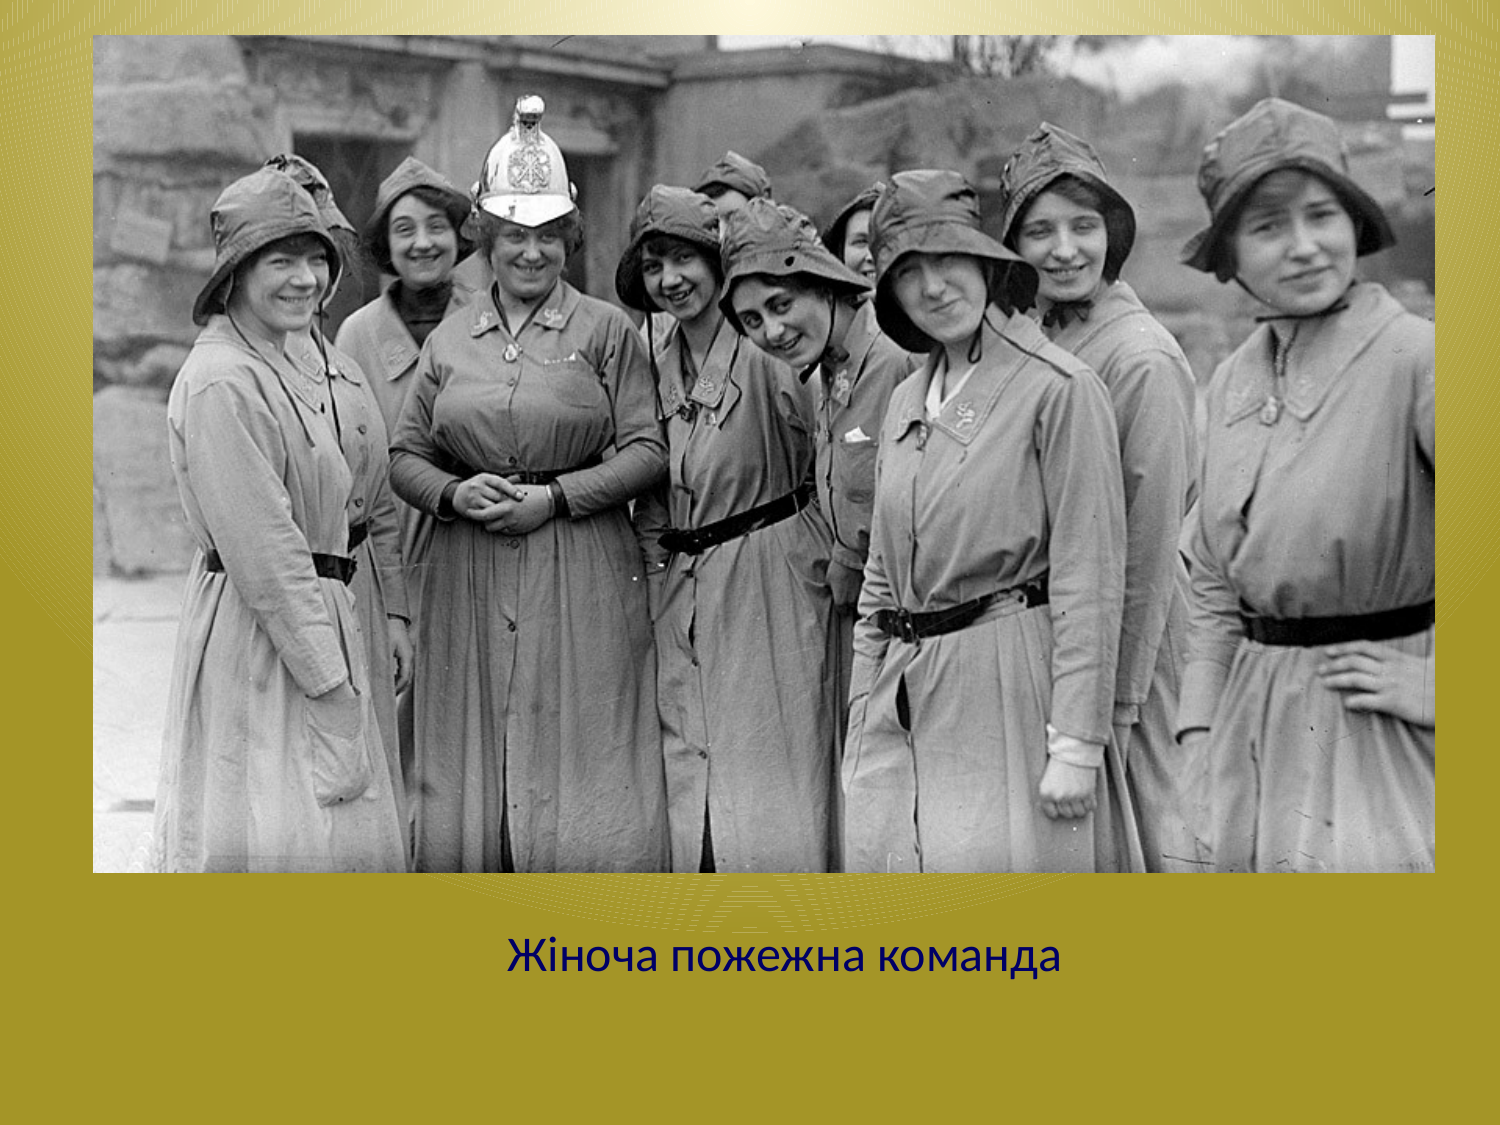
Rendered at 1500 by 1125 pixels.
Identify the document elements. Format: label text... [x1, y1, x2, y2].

picture [93, 34, 1435, 873]
text_box Жіноча пожежна команда [105, 913, 1465, 989]
